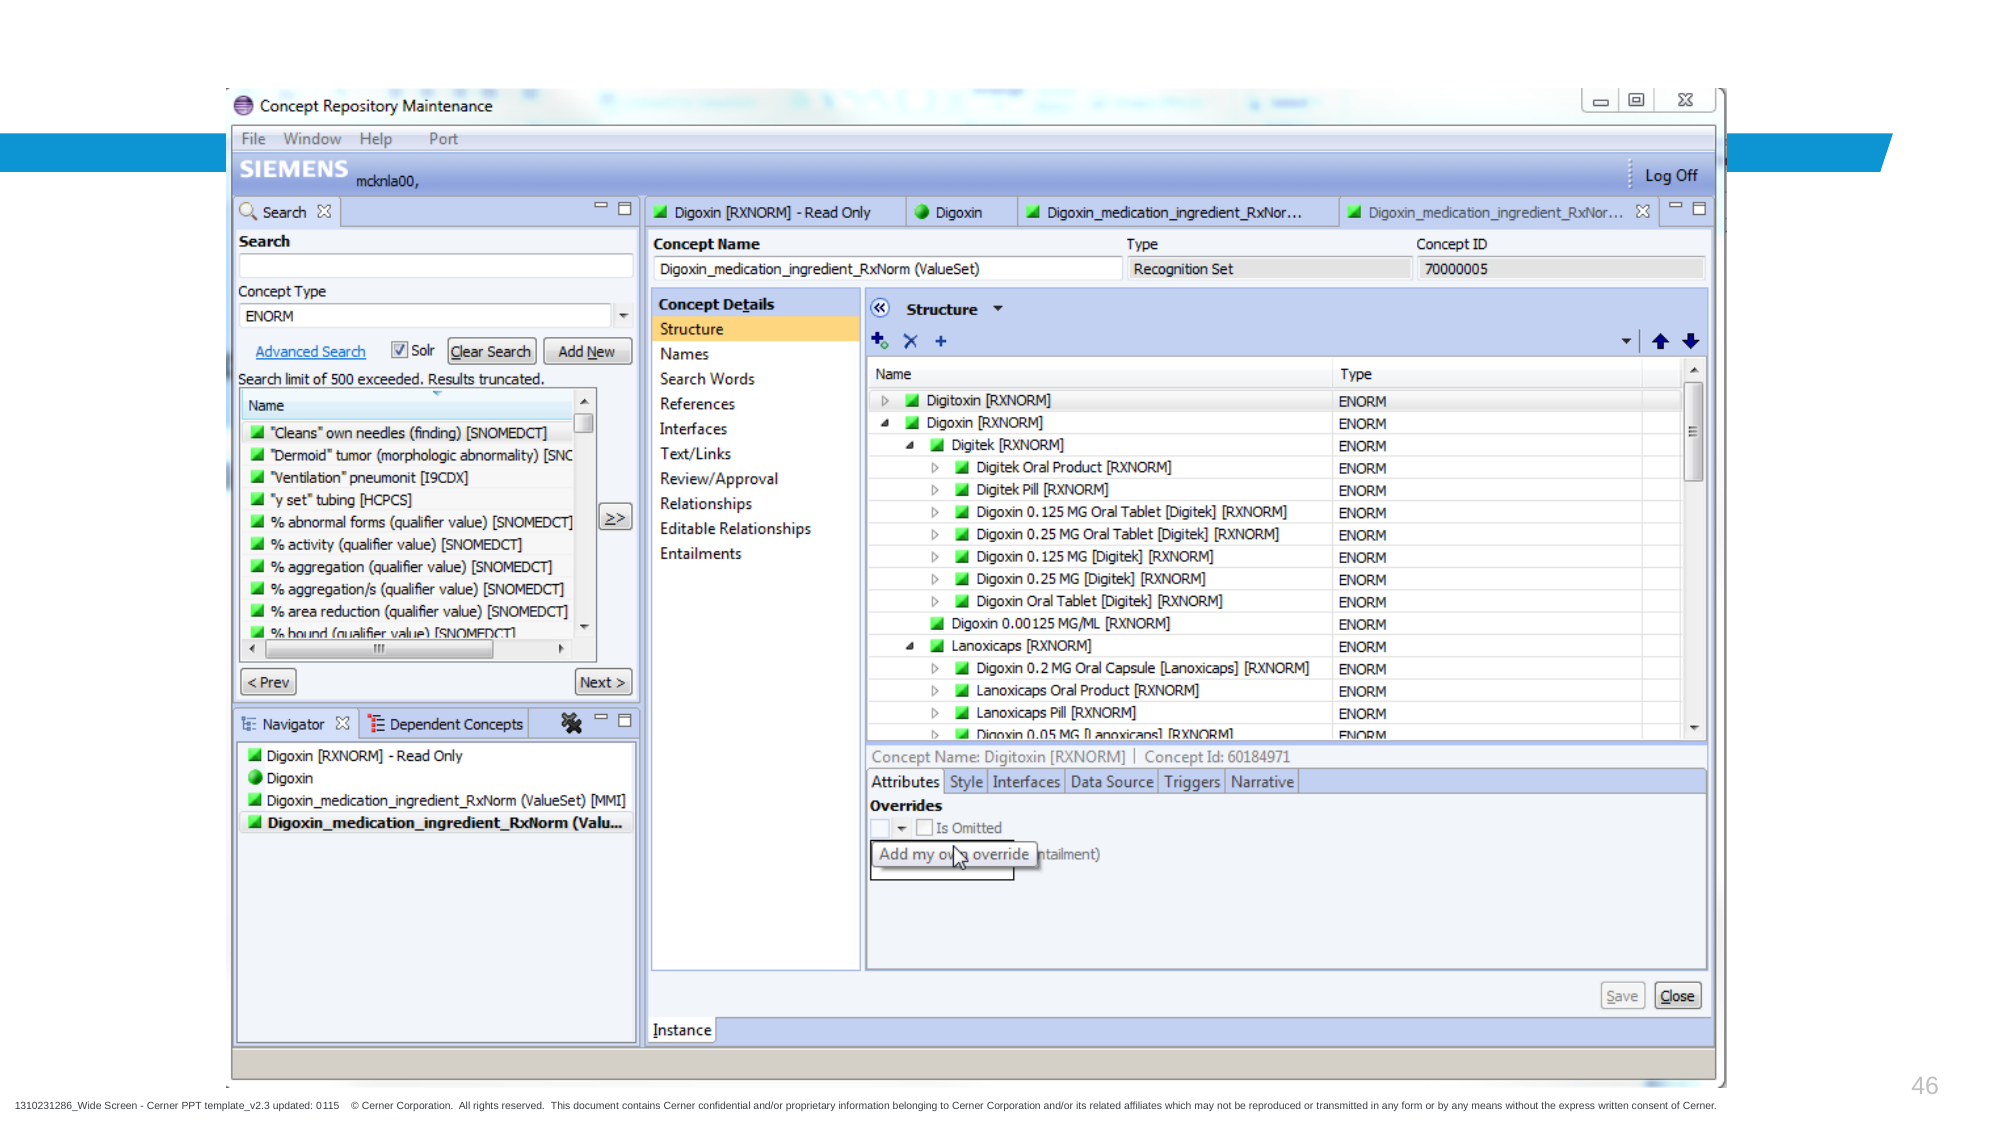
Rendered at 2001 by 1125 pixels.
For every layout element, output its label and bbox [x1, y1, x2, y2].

picture [226, 88, 1727, 1088]
